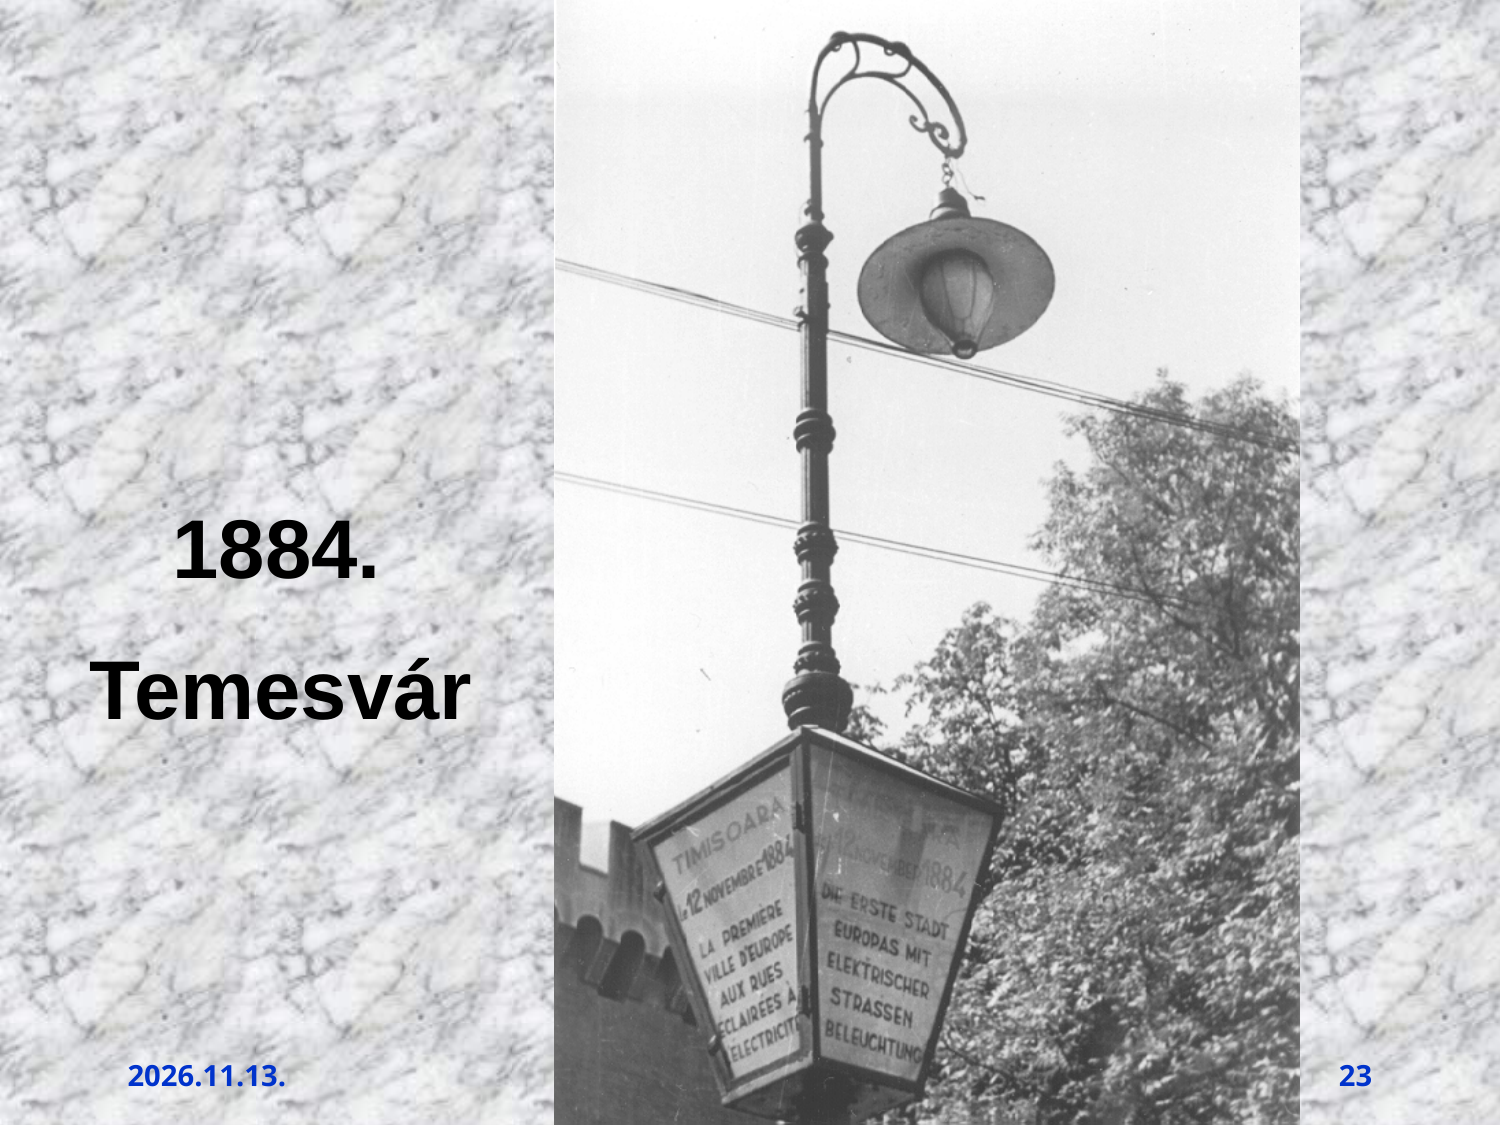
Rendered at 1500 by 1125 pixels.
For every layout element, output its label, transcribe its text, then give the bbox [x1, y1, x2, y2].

text_box 1884. Temesvár [75, 487, 500, 744]
slide_number 23 [1305, 1049, 1388, 1125]
picture [0, 0, 1500, 1125]
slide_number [112, 1049, 426, 1125]
